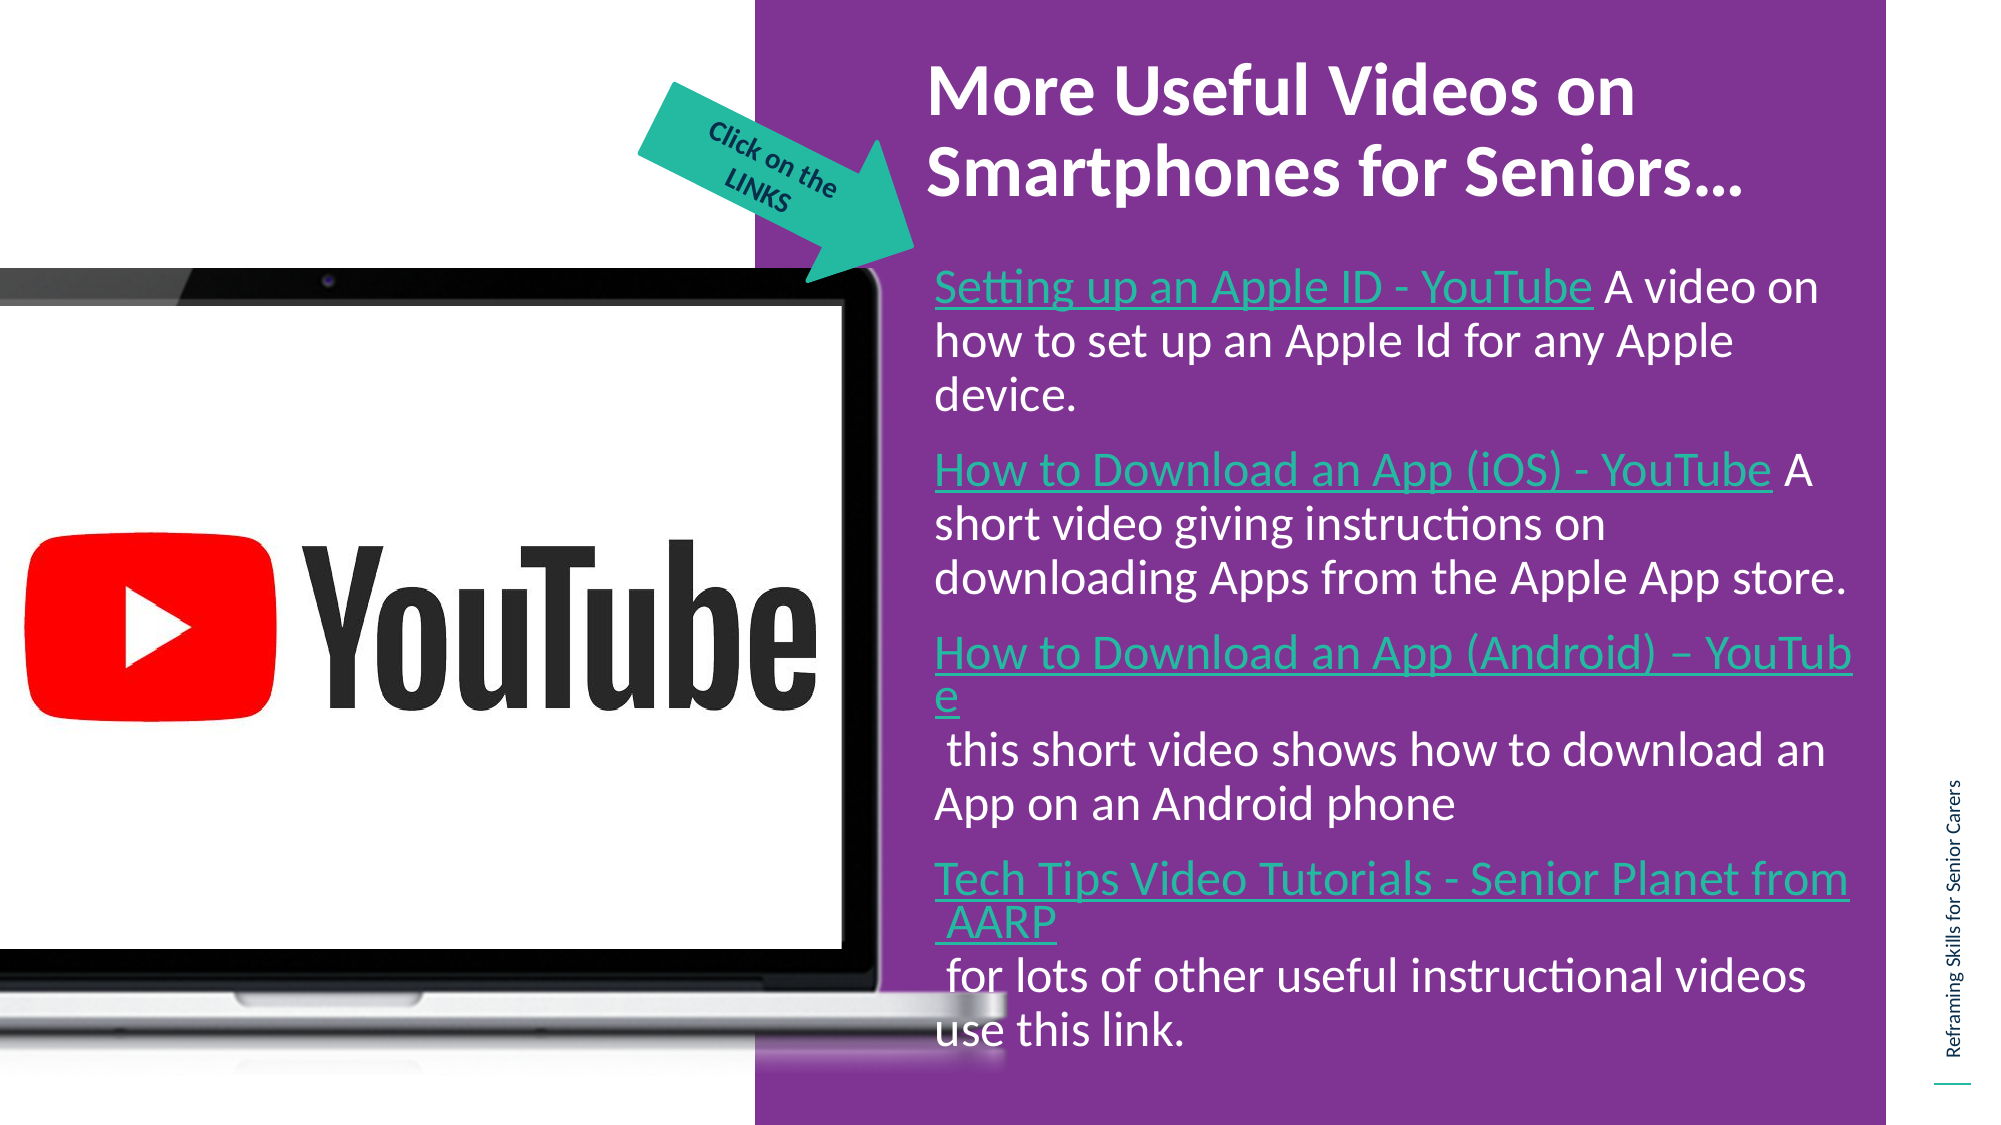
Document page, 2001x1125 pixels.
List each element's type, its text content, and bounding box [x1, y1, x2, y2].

text_box Click on the LINKS [639, 83, 912, 282]
list Setting up an Apple ID - YouTube A video on how to set up an Apple Id for any Apple device. How to Download an App (iOS) - YouTube A short video giving instructions on downloading Apps from the Apple App store. How to Download an App (Android) – YouTube this short video shows how to download an App on an Android phone Tech Tips Video Tutorials - Senior Planet from AARP for lots of other useful instructional videos use this link. [890, 253, 1877, 949]
picture [0, 268, 1100, 1125]
list More Useful Videos on Smartphones for Seniors… [911, 43, 1793, 206]
